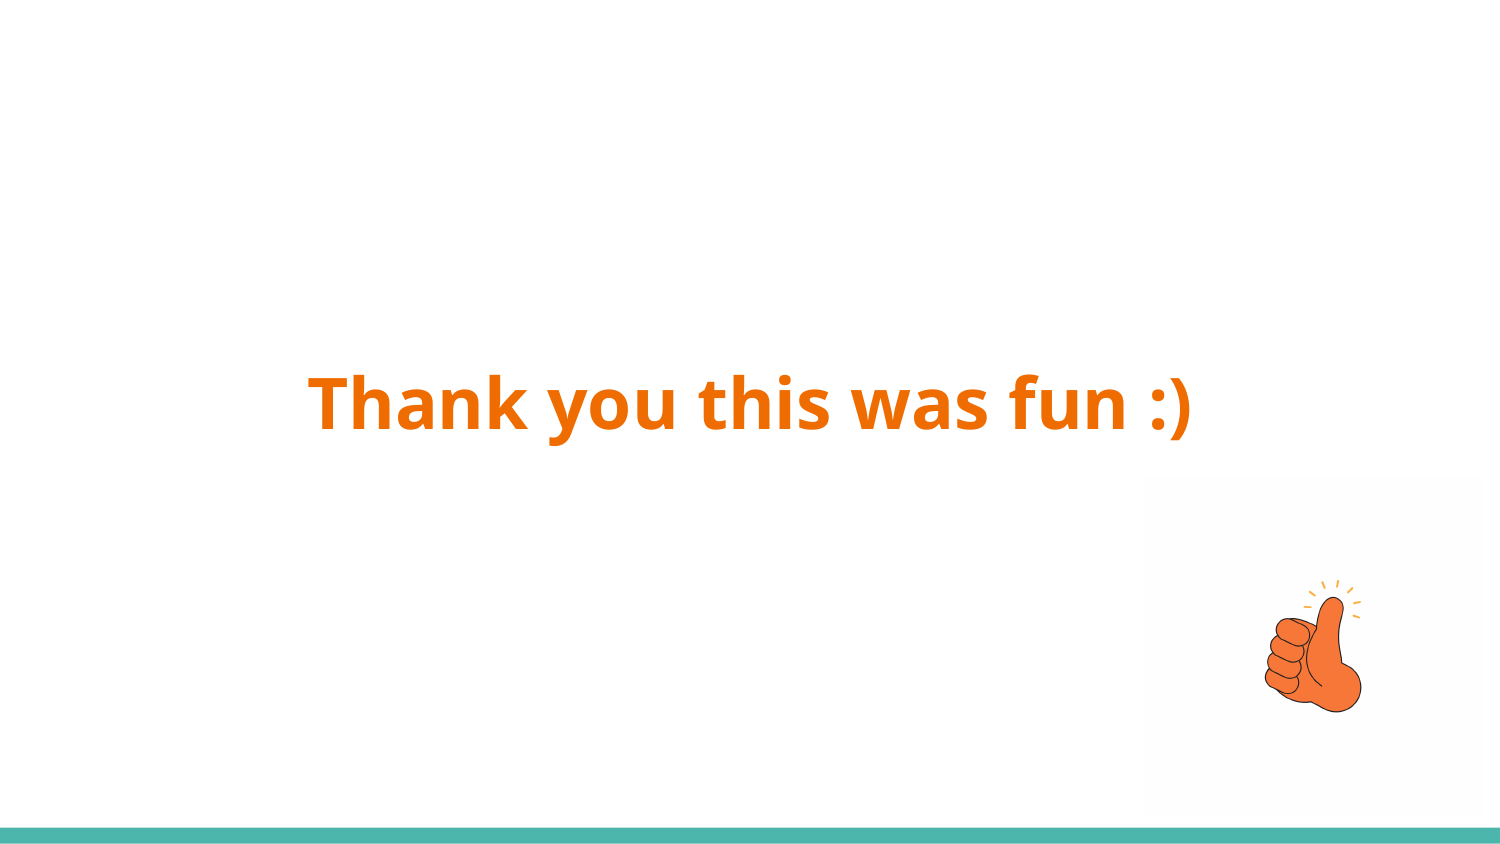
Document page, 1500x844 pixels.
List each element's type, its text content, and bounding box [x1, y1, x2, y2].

picture [1144, 477, 1484, 818]
title Thank you this was fun :) [51, 343, 1449, 460]
